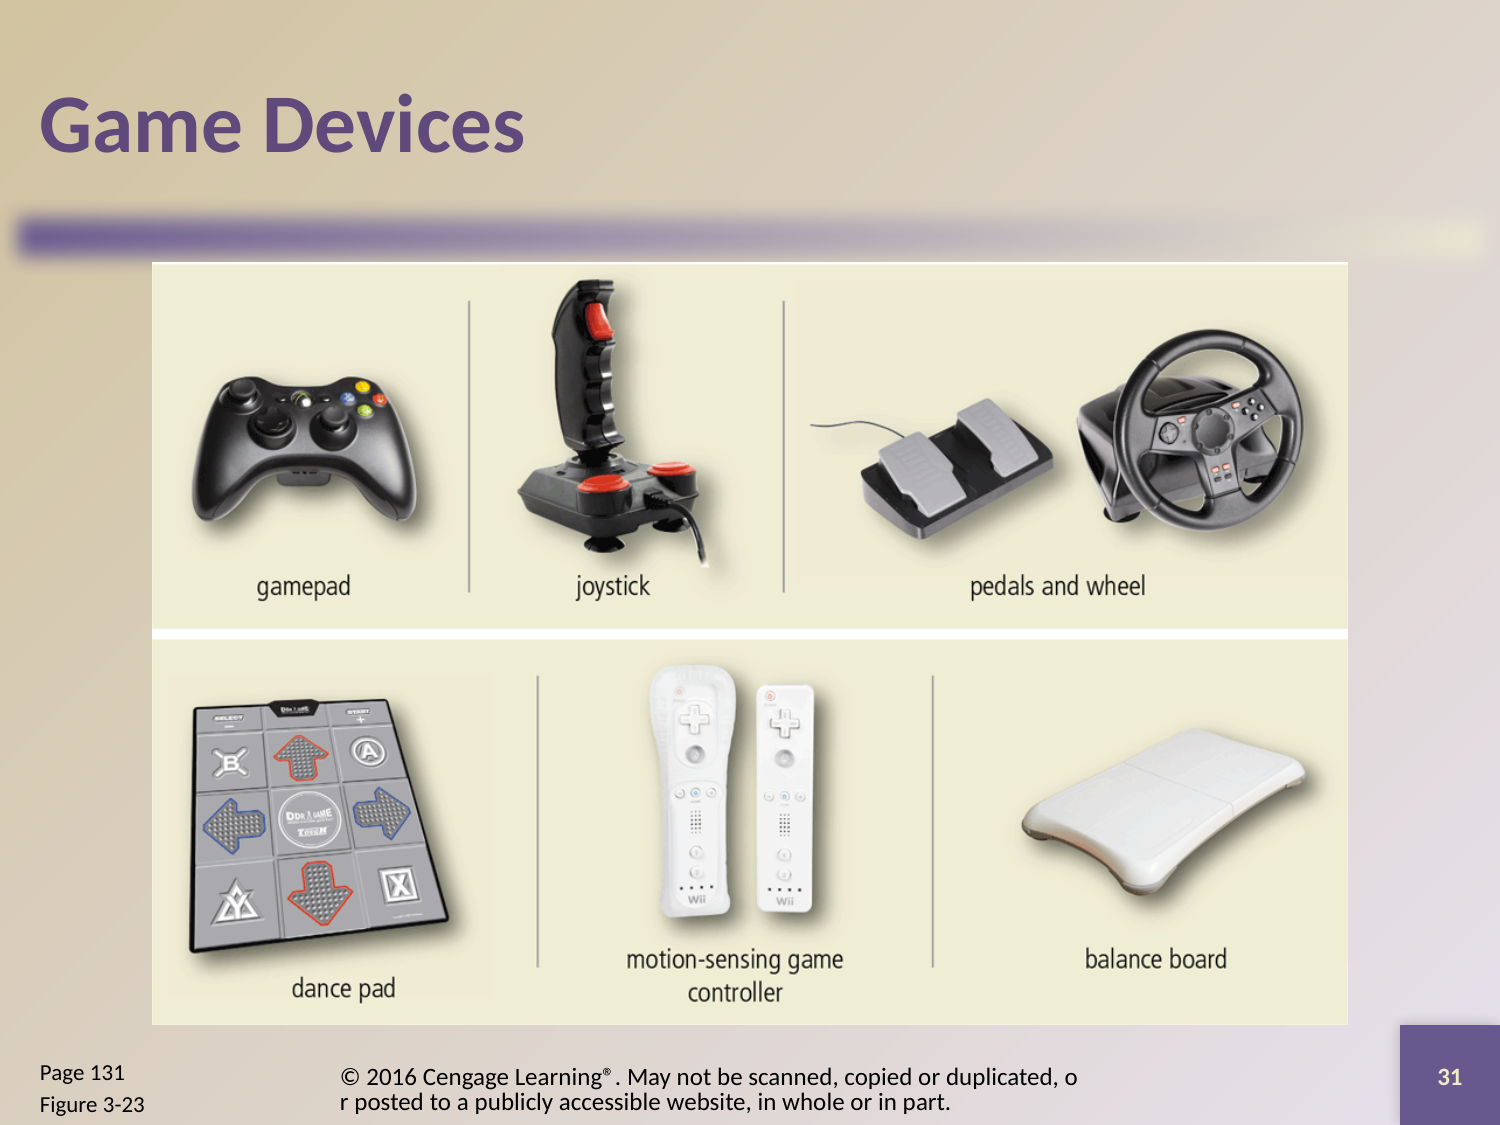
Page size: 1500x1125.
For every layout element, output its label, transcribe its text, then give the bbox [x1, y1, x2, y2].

footer © 2016 Cengage Learning®. May not be scanned, copied or duplicated, or posted to a publicly accessible website, in whole or in part. [324, 1045, 1100, 1105]
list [151, 262, 1349, 1026]
title Game Devices [24, 24, 1475, 213]
list Page 131 Figure 3-23 [24, 1050, 300, 1125]
slide_number 31 [1400, 1025, 1500, 1125]
